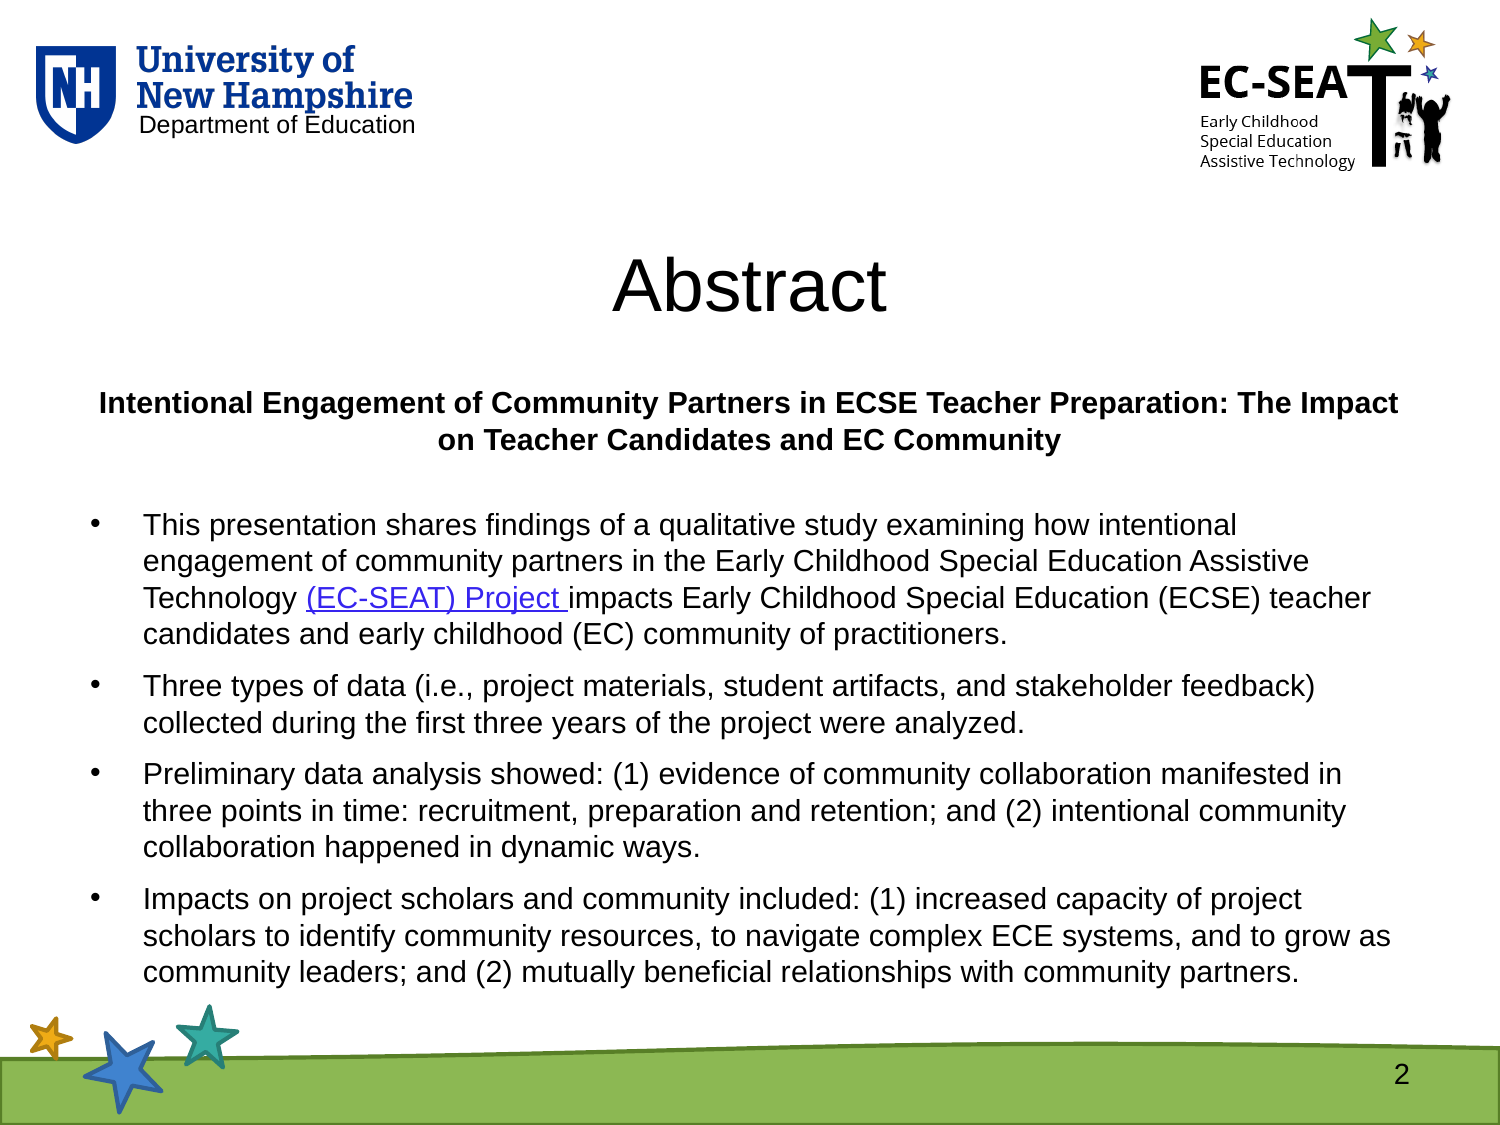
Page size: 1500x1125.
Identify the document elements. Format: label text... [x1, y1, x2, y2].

title Abstract [75, 187, 1425, 375]
picture [1183, 8, 1469, 180]
picture [36, 45, 412, 144]
list Intentional Engagement of Community Partners in ECSE Teacher Preparation: The Impact on Teacher Candidates and EC Community This presentation shares findings of a qualitative study examining how intentional engagement of community partners in the Early Childhood Special Education Assistive Technology (EC-SEAT) Project impacts Early Childhood Special Education (ECSE) teacher candidates and early childhood (EC) community of practitioners. Three types of data (i.e., project materials, student artifacts, and stakeholder feedback) collected during the first three years of the project were analyzed. Preliminary data analysis showed: (1) evidence of community collaboration manifested in three points in time: recruitment, preparation and retention; and (2) intentional community collaboration happened in dynamic ways. Impacts on project scholars and community included: (1) increased capacity of project scholars to identify community resources, to navigate complex ECE systems, and to grow as community leaders; and (2) mutually beneficial relationships with community partners. [75, 375, 1425, 1005]
slide_number 2 [1074, 1042, 1425, 1103]
